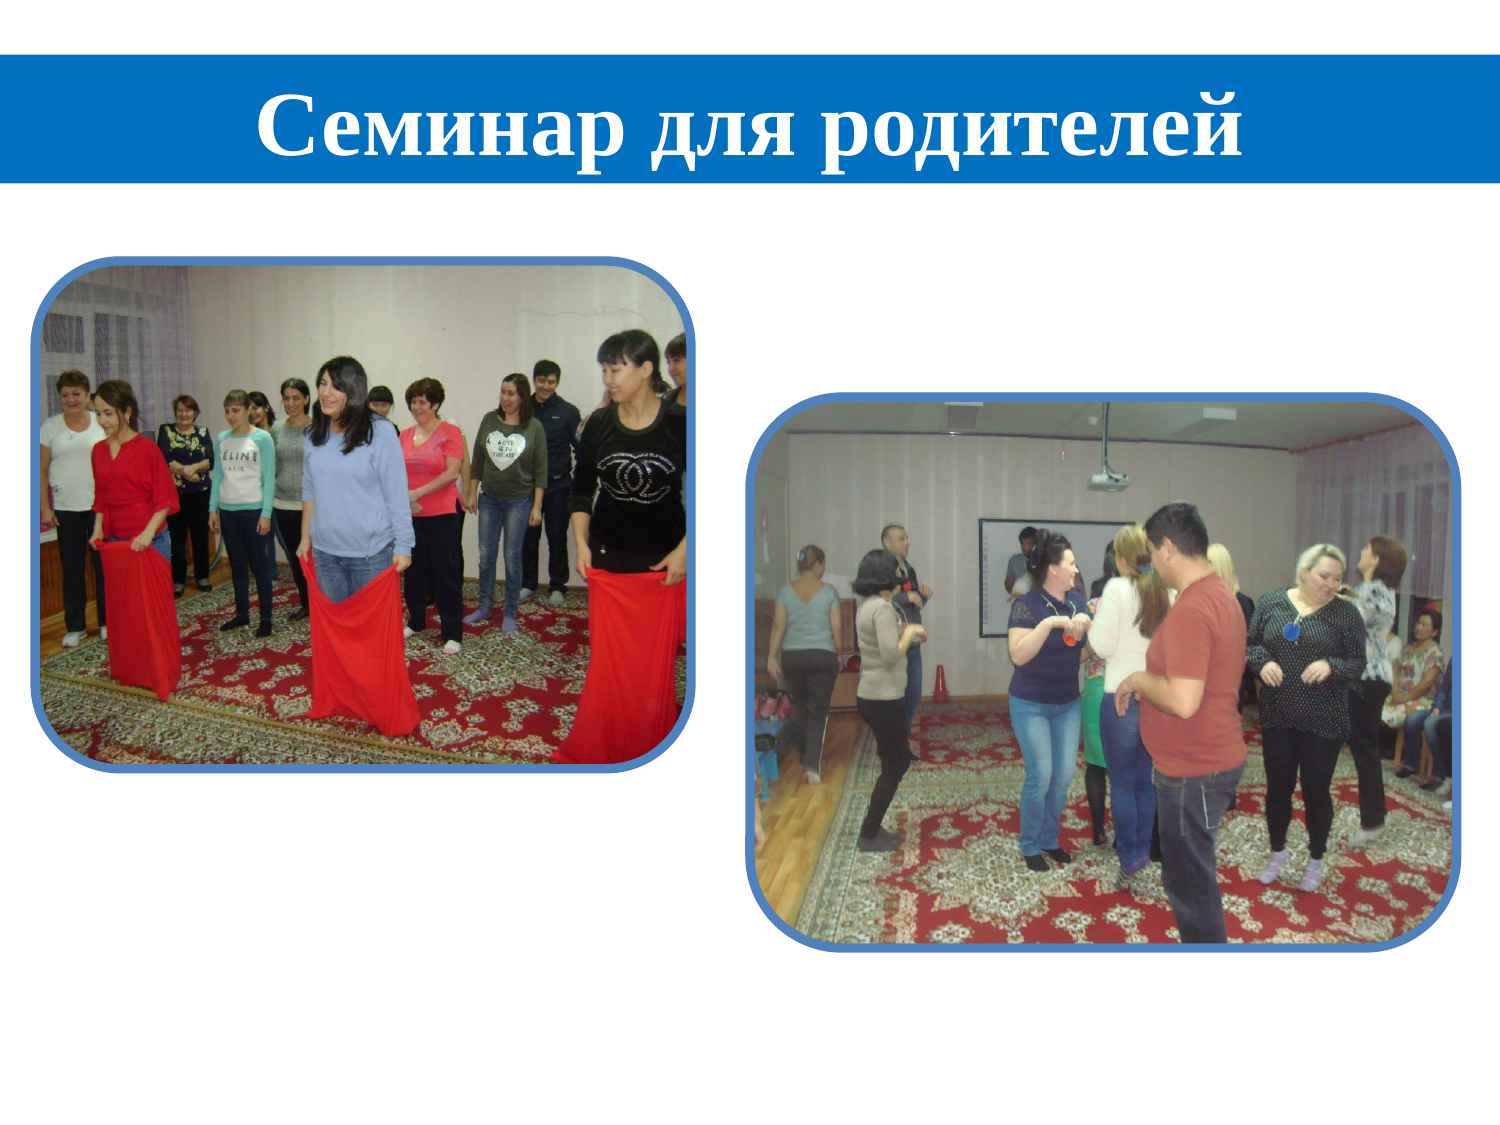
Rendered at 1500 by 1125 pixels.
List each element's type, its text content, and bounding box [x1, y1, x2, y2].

title Семинар для родителей [0, 54, 1500, 184]
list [34, 260, 692, 769]
picture [749, 396, 1457, 949]
